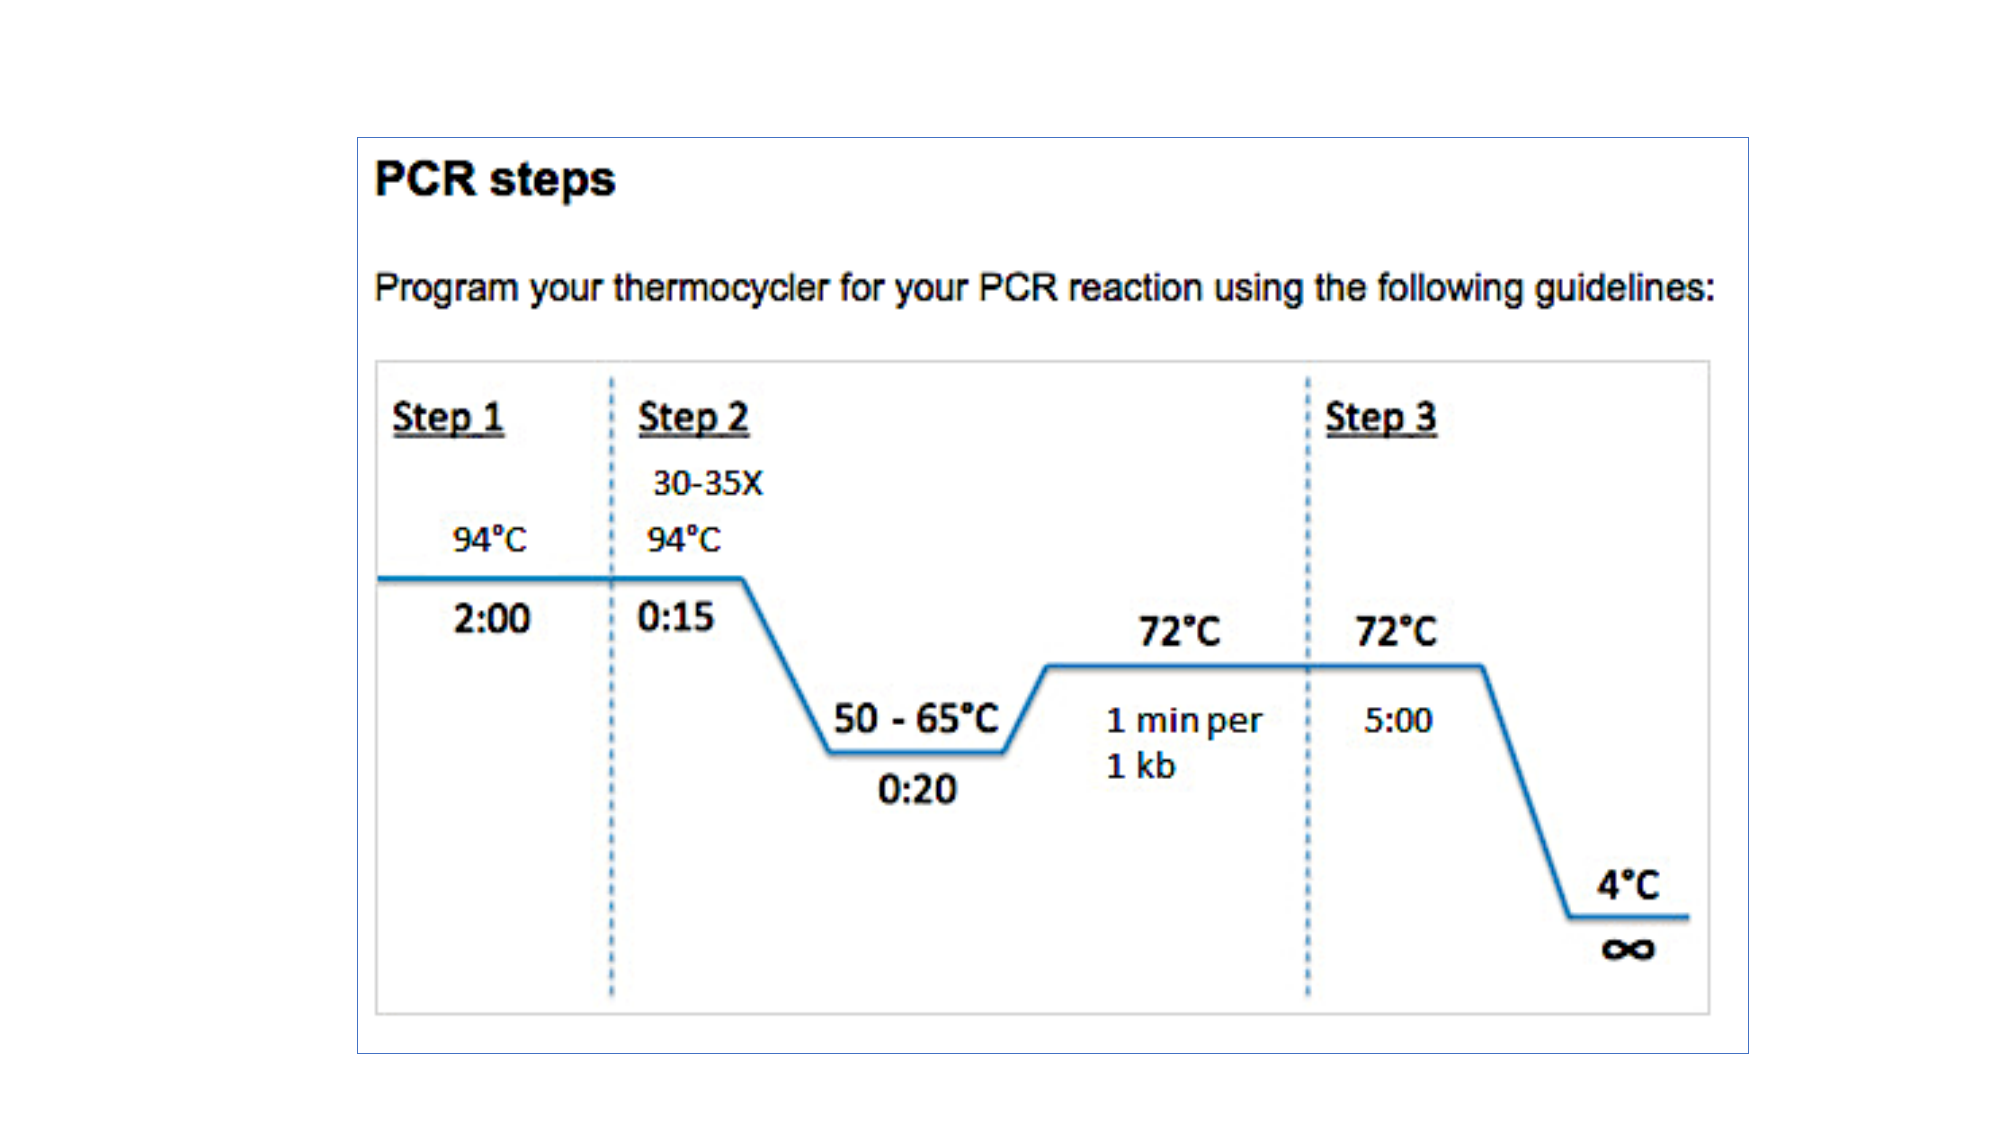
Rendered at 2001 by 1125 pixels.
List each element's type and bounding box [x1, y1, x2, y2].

picture [357, 137, 1749, 1054]
